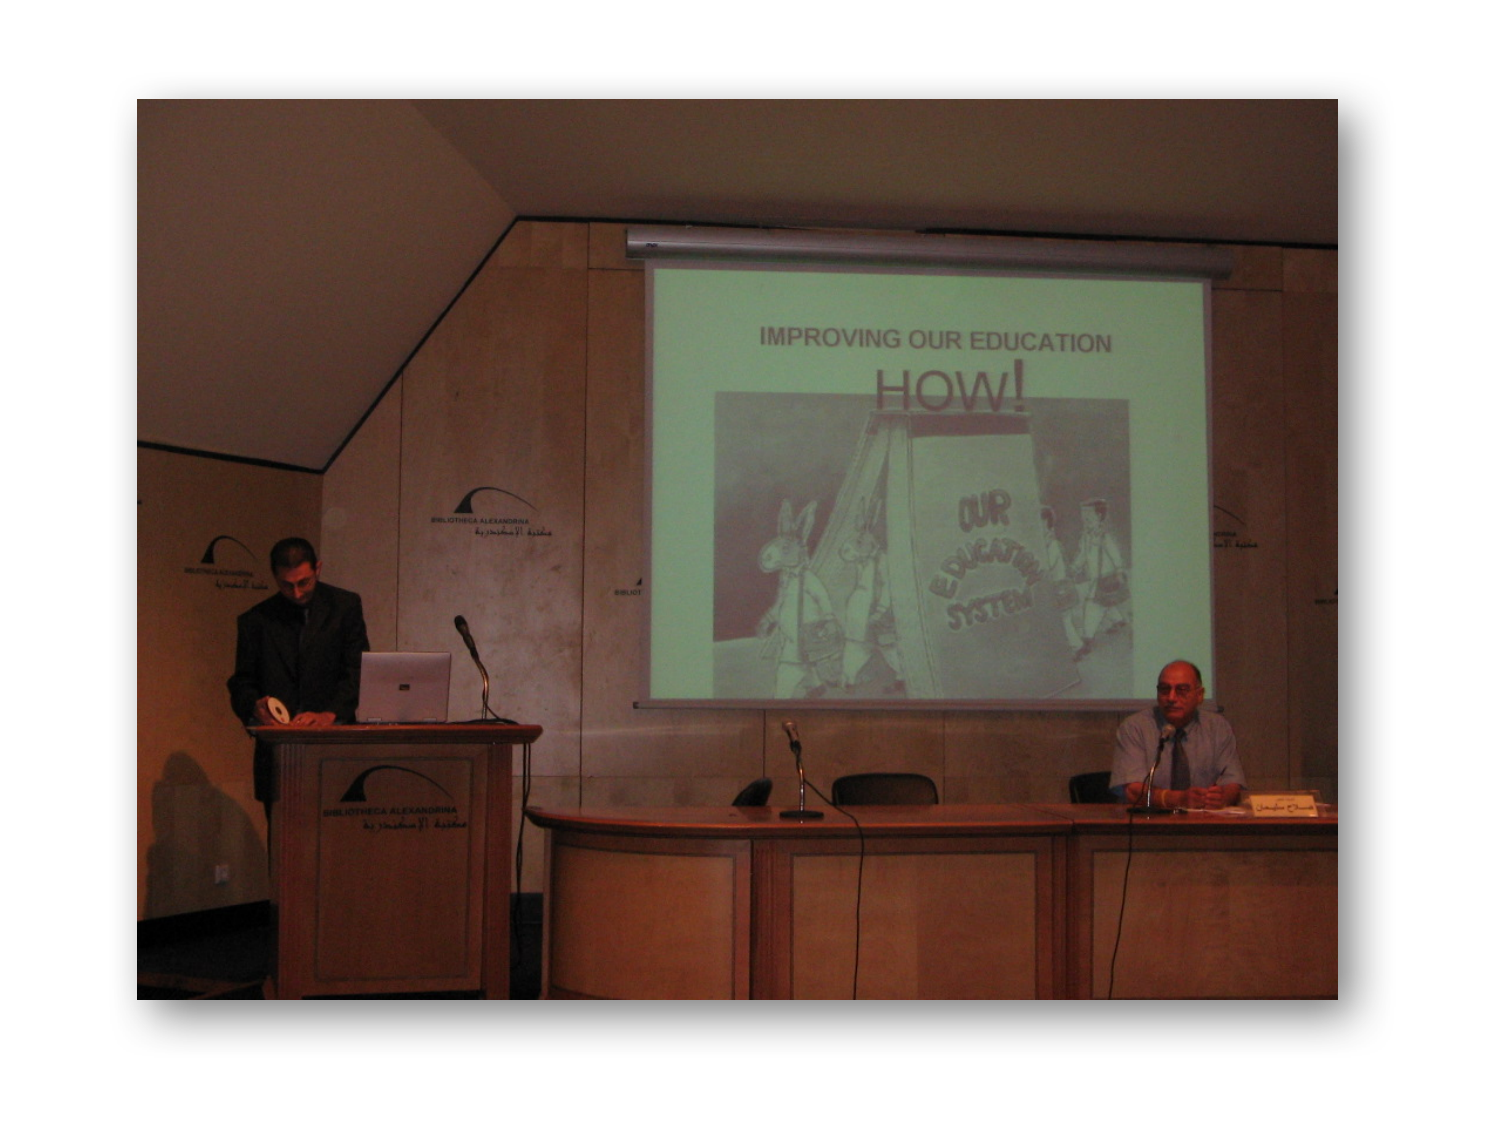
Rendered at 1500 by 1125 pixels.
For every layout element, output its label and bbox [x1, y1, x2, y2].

list [137, 99, 1338, 1001]
